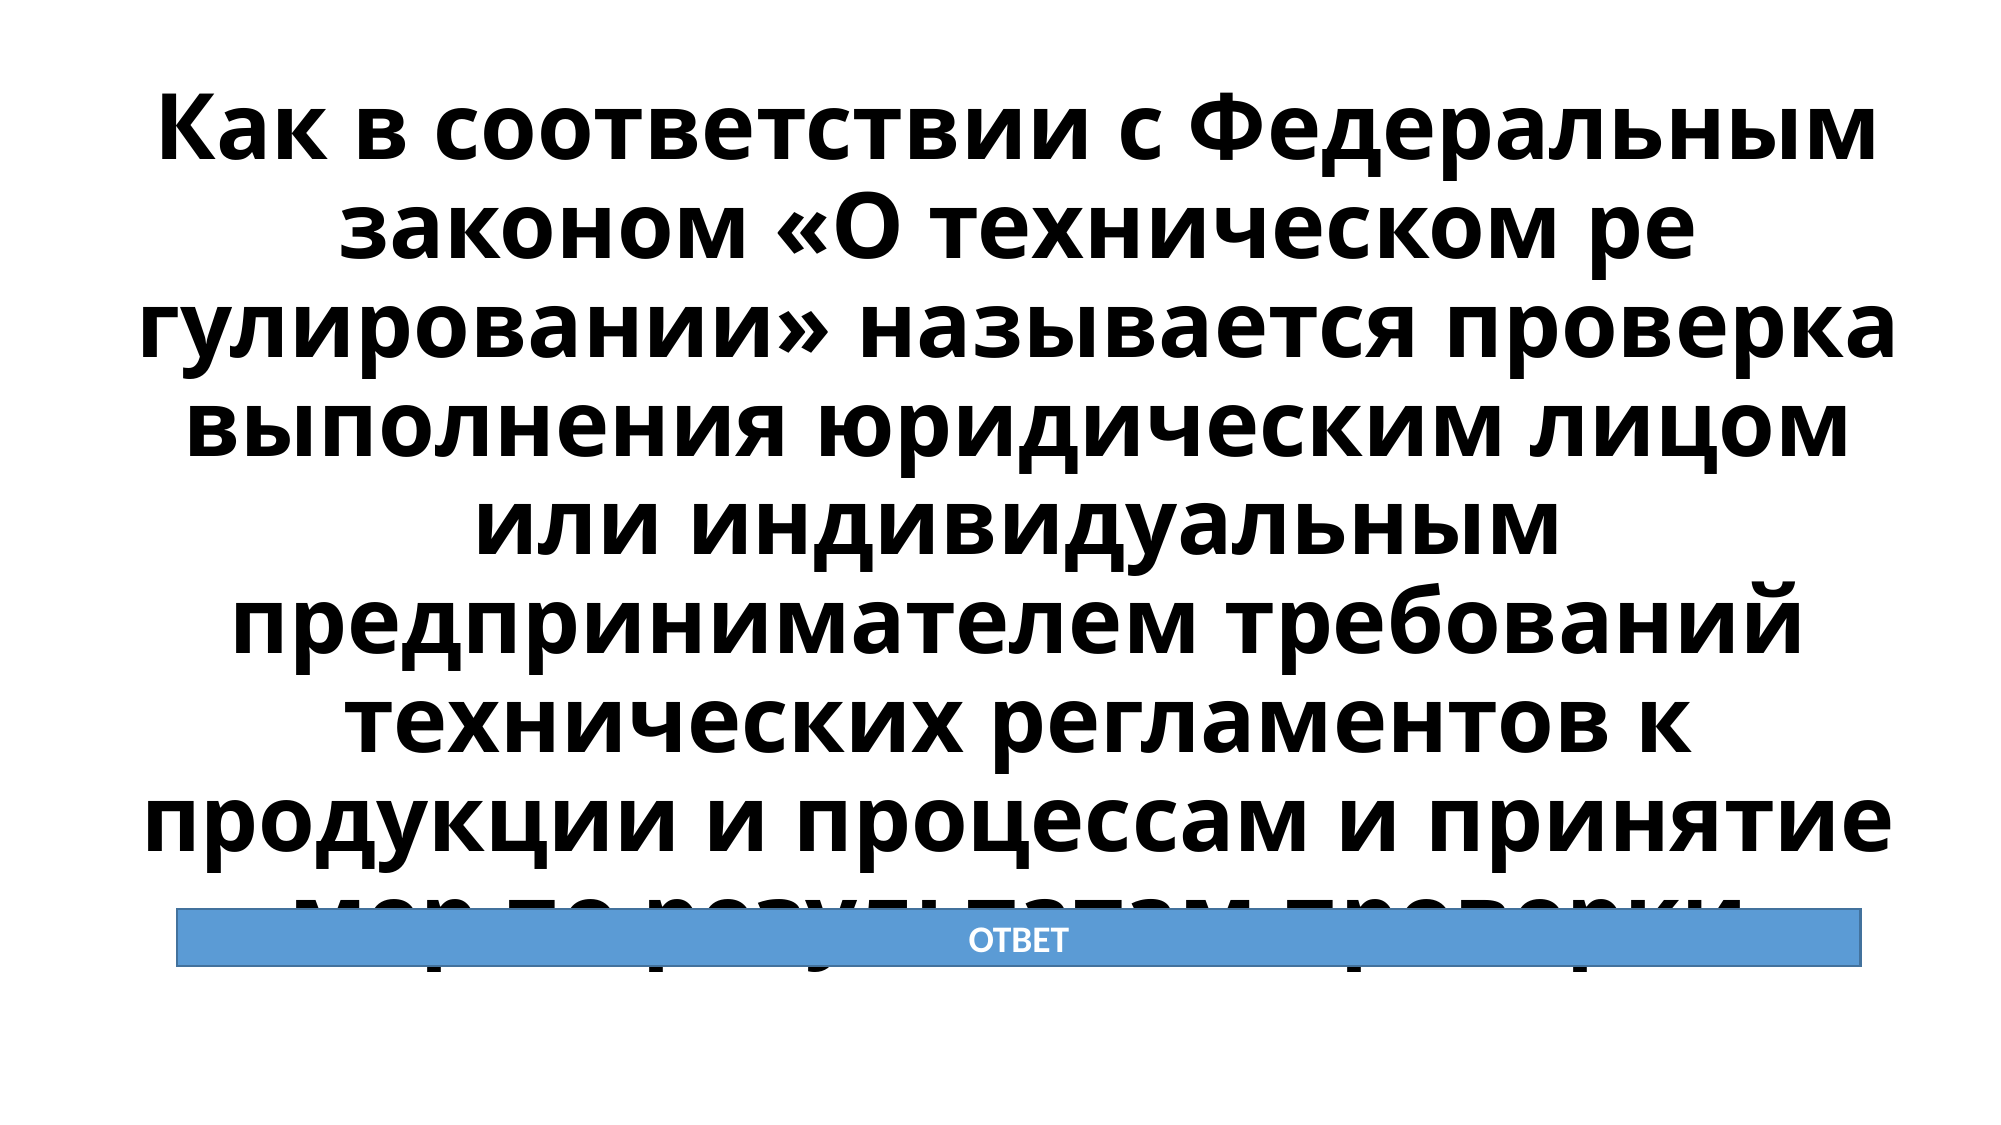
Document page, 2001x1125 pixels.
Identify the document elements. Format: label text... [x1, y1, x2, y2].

title Как в соответствии с Федеральным законом «О техническом ре­гулировании» называется проверка выполнения юридическим лицом или индивидуальным предпринимателем требований технических регламентов к продукции и процессам и принятие мер по результатам проверки [81, 166, 1957, 884]
text_box ОТВЕТ [176, 908, 1862, 967]
